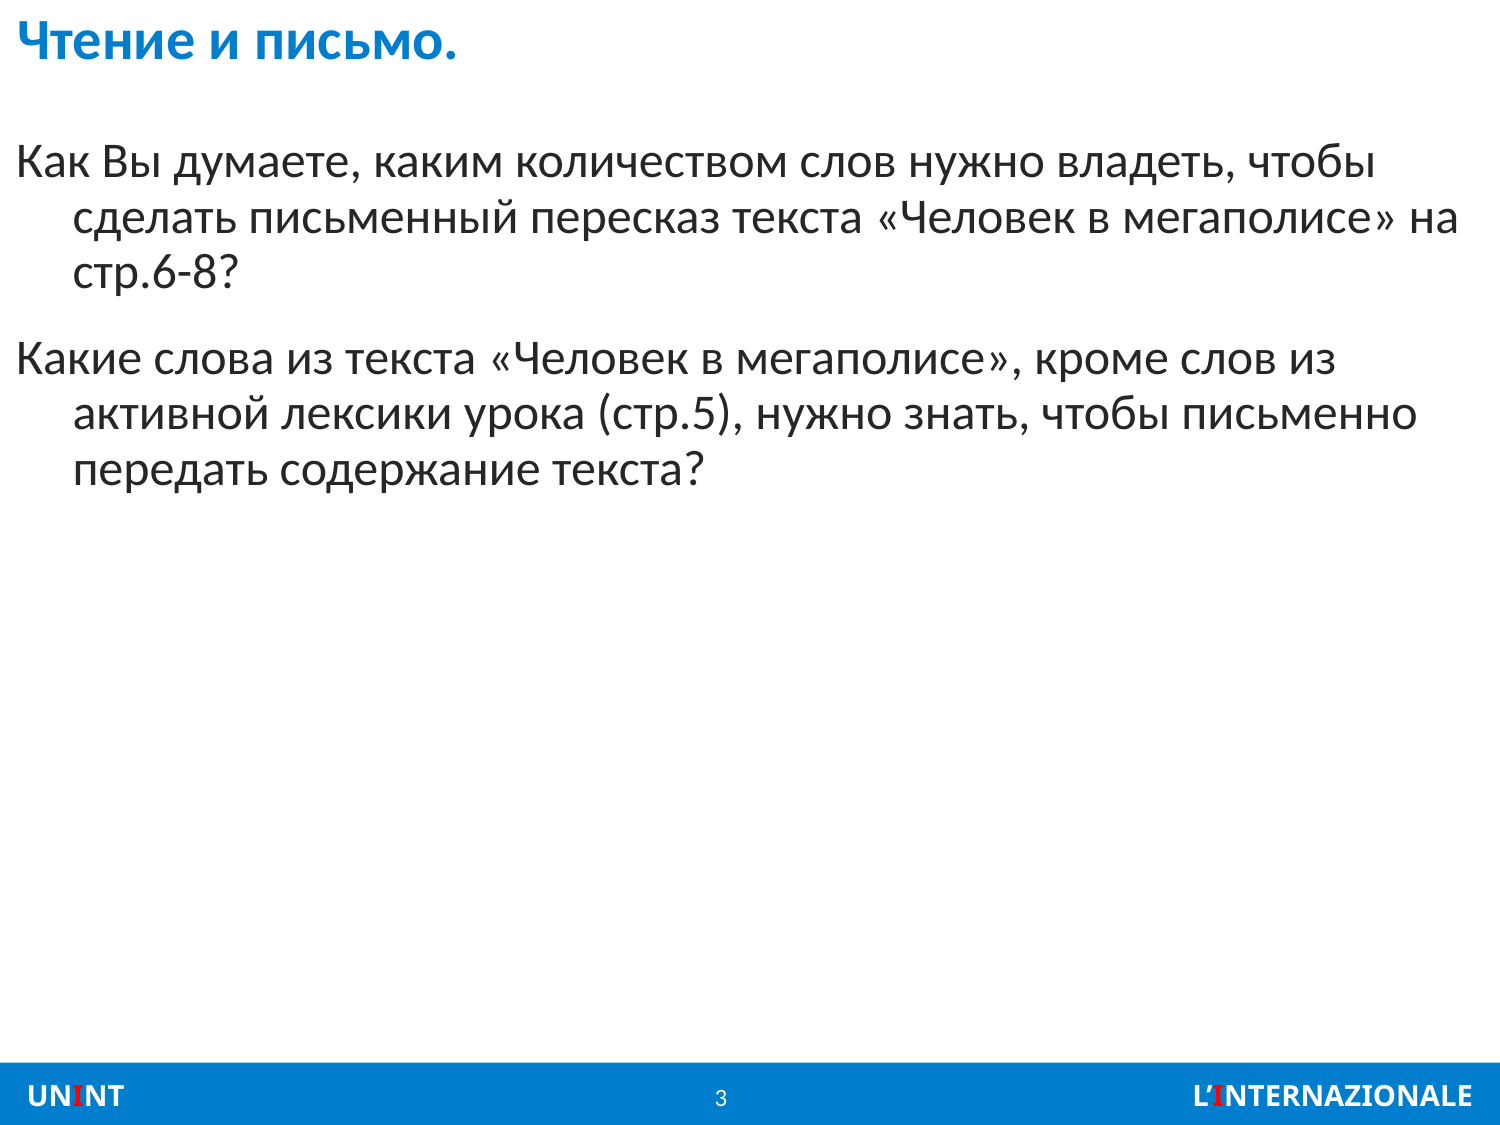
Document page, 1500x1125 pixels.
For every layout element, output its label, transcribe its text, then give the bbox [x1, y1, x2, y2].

list Как Вы думаете, каким количеством слов нужно владеть, чтобы сделать письменный пересказ текста «Человек в мегаполисе» на стр.6-8? Какие слова из текста «Человек в мегаполисе», кроме слов из активной лексики урока (стр.5), нужно знать, чтобы письменно передать содержание текста? [1, 125, 1495, 1047]
title Чтение и письмо. [2, 0, 1495, 114]
slide_number 3 [699, 1074, 801, 1122]
